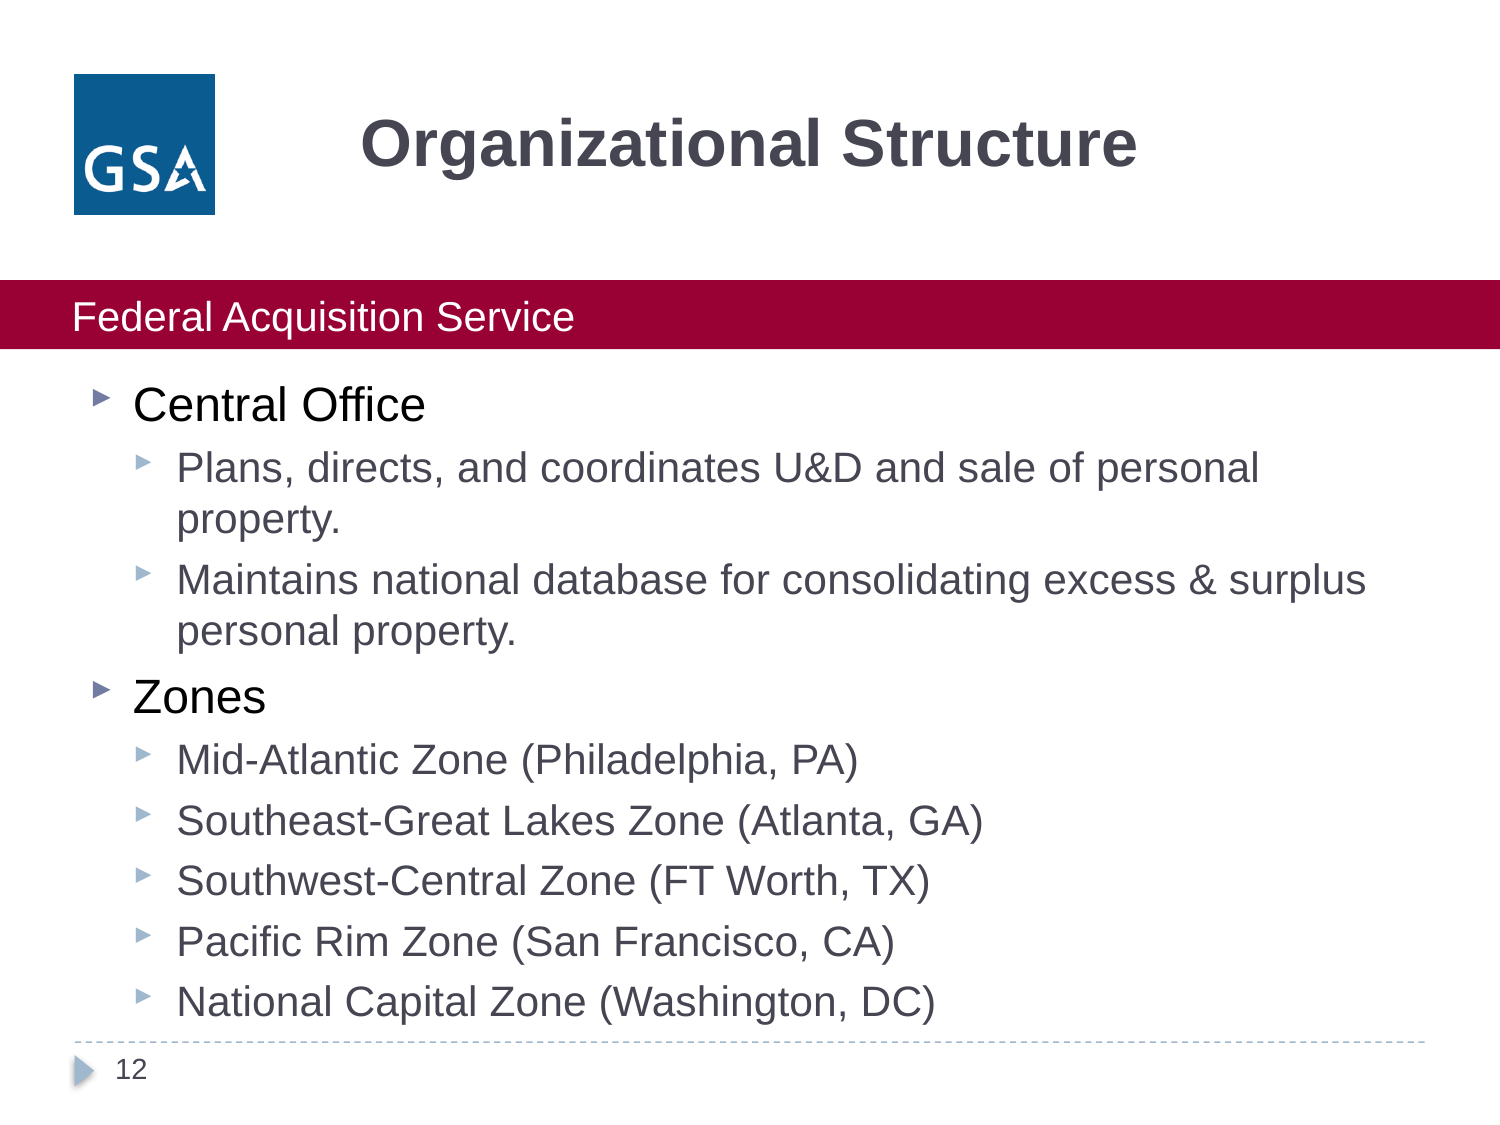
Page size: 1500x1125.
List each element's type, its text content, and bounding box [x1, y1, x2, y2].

list Central Office Plans, directs, and coordinates U&D and sale of personal property. Maintains national database for consolidating excess & surplus personal property. Zones Mid-Atlantic Zone (Philadelphia, PA) Southeast-Great Lakes Zone (Atlanta, GA) Southwest-Central Zone (FT Worth, TX) Pacific Rim Zone (San Francisco, CA) National Capital Zone (Washington, DC) [75, 227, 1425, 1038]
title Organizational Structure [75, 24, 1425, 188]
picture [74, 74, 215, 215]
slide_number 12 [100, 1042, 426, 1103]
